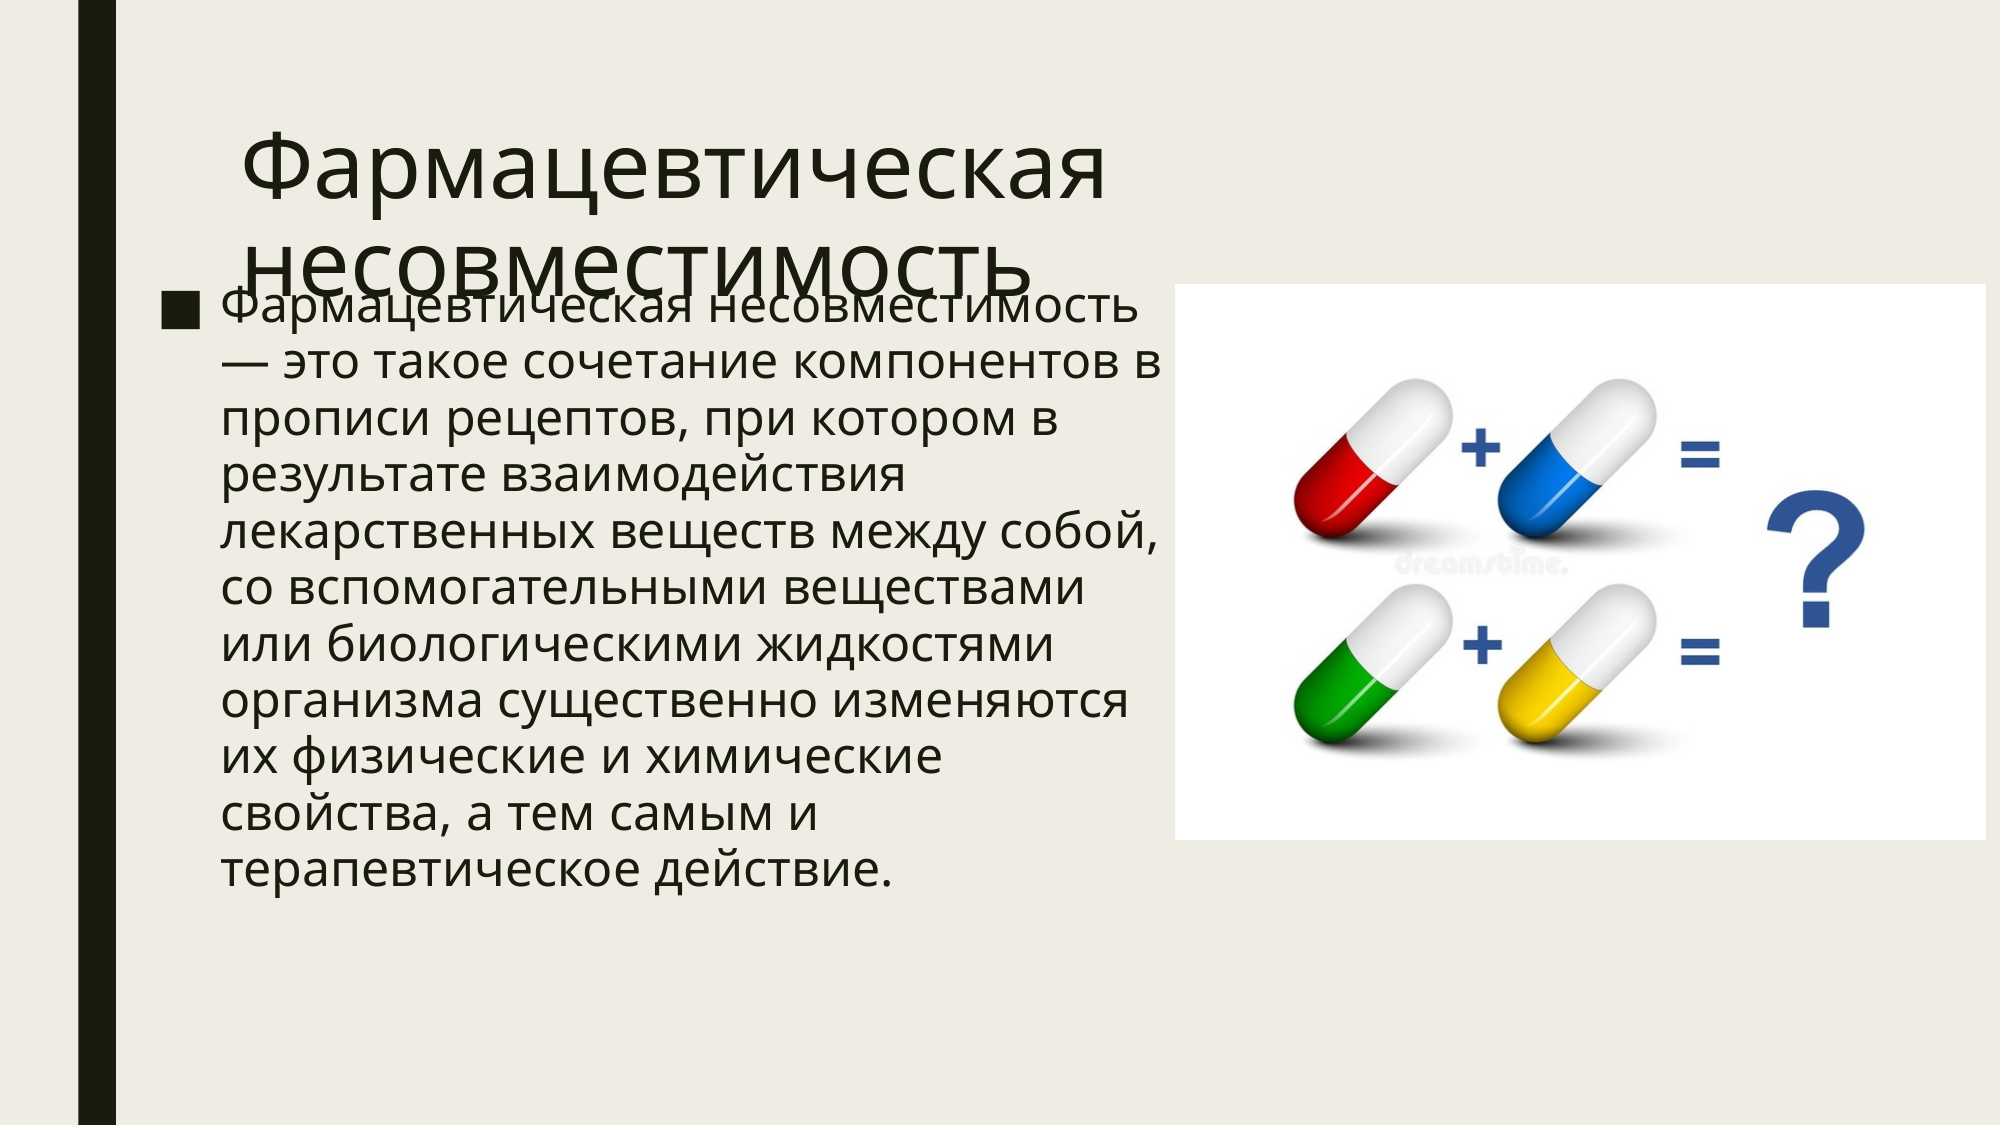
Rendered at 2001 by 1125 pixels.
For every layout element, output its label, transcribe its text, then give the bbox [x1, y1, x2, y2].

picture [1175, 284, 1986, 840]
list Фармацевтическая несовместимость — это такое сочетание компонентов в прописи рецептов, при котором в результате взаимодействия лекарственных веществ между собой, со вспомогательными веществами или биологическими жидкостями организма существенно изменяются их физические и химические свойства, а тем самым и терапевтическое действие. [142, 270, 1198, 1013]
title Фармацевтическая несовместимость [225, 112, 1800, 284]
